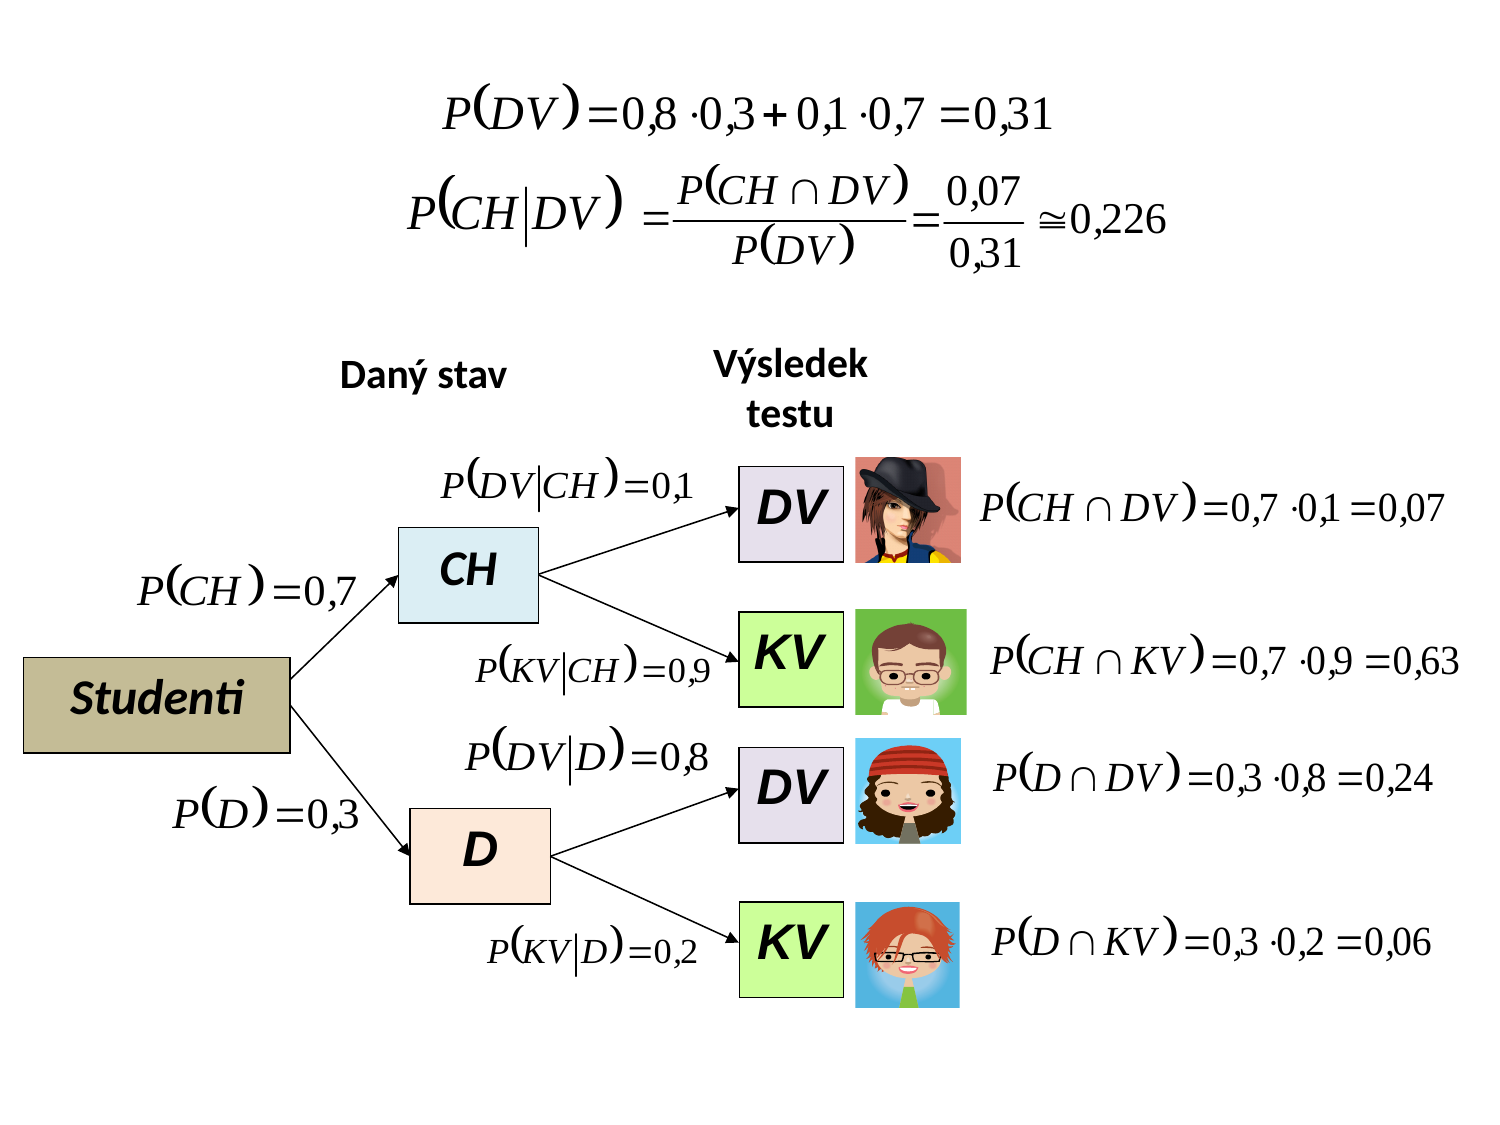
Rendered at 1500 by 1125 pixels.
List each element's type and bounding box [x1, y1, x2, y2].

text_box [433, 81, 1060, 150]
text_box [468, 644, 718, 704]
text_box [632, 163, 901, 282]
text_box [984, 913, 1439, 973]
picture [926, 737, 962, 844]
picture [855, 902, 960, 1008]
text_box [982, 632, 1467, 692]
text_box [902, 163, 1174, 282]
text_box [398, 175, 623, 259]
text_box [456, 726, 714, 795]
text_box [433, 456, 700, 521]
text_box [480, 925, 706, 985]
text_box [163, 784, 366, 847]
text_box [972, 480, 1454, 540]
picture [926, 609, 967, 716]
picture [926, 456, 962, 563]
text_box [23, 327, 926, 998]
text_box [128, 562, 364, 624]
text_box [985, 749, 1440, 809]
